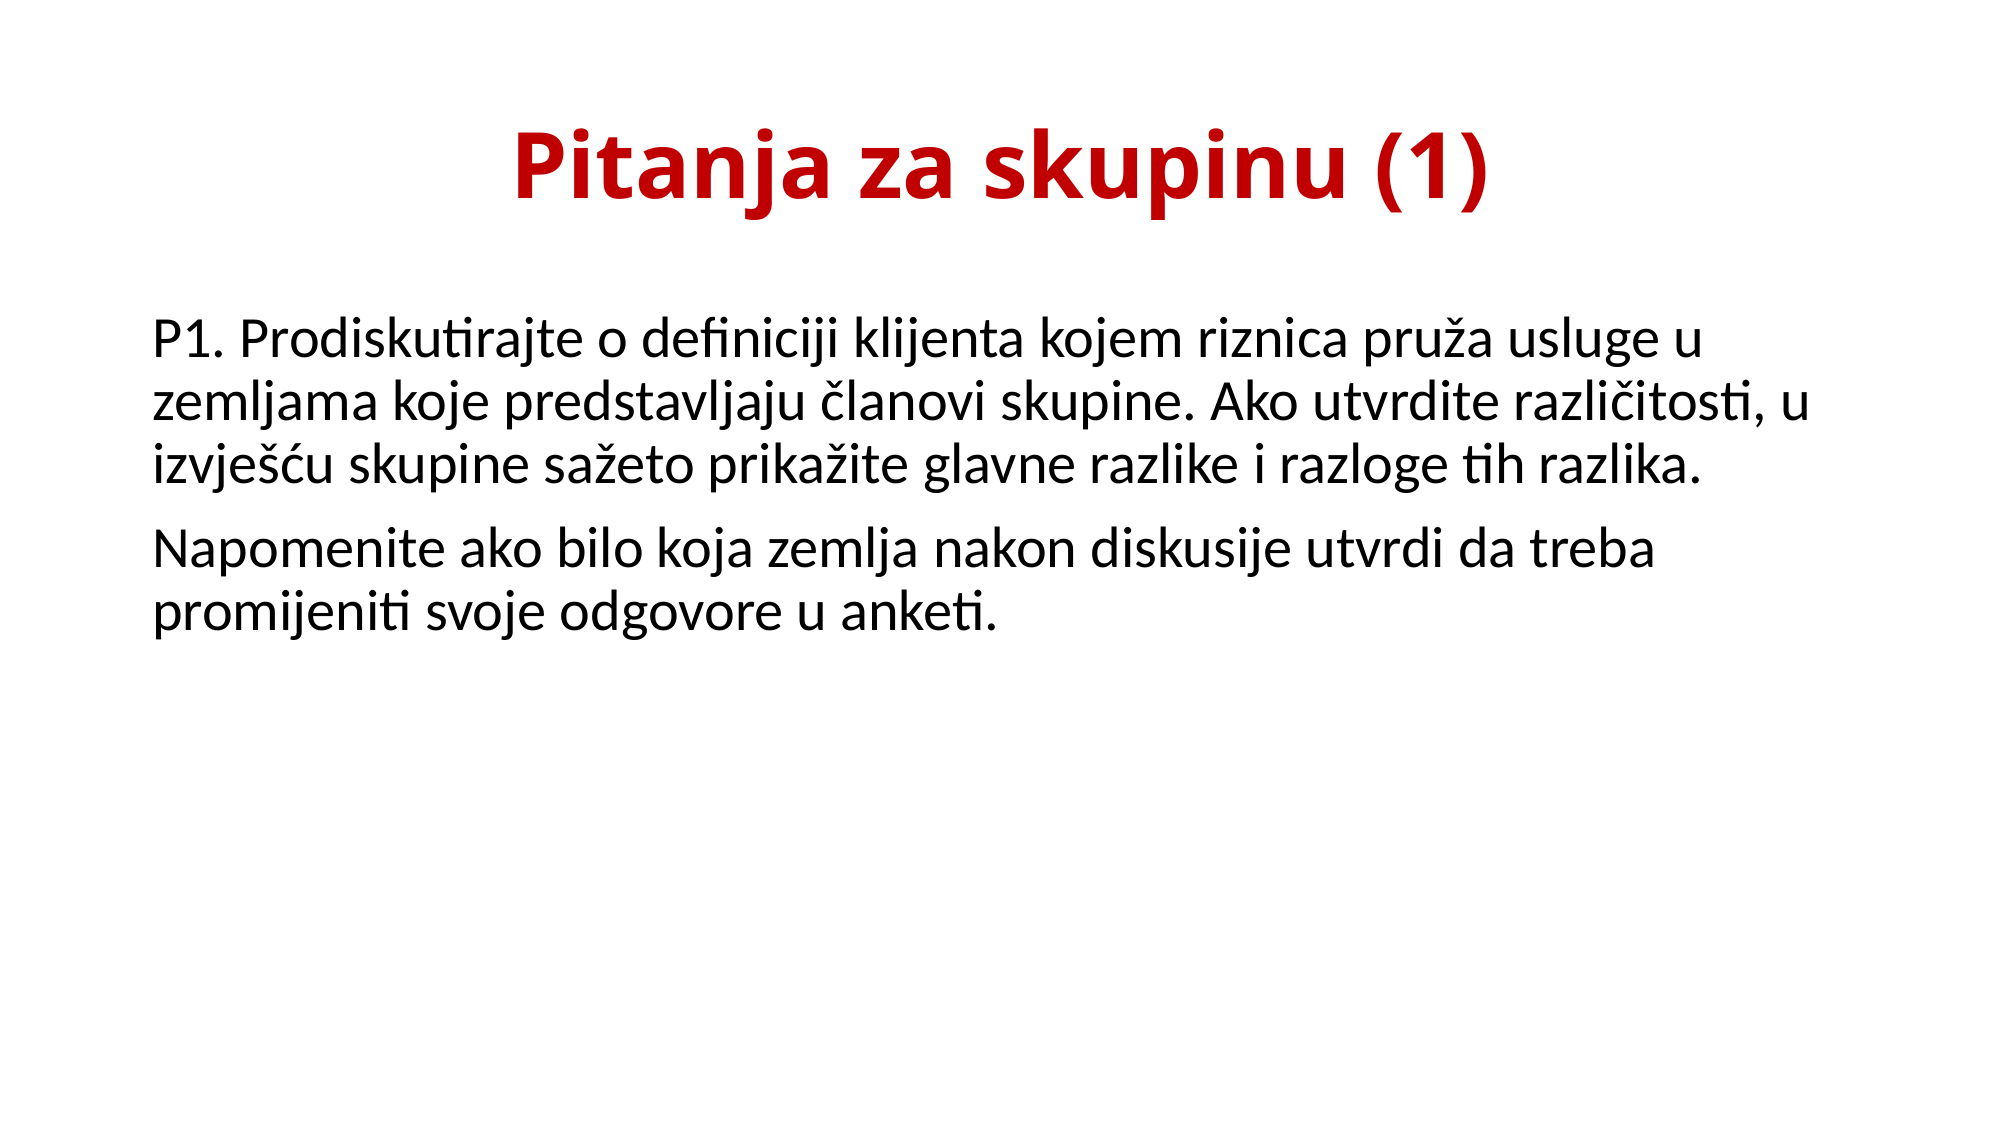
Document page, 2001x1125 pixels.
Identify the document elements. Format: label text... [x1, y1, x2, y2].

title Pitanja za skupinu (1) [137, 59, 1863, 278]
list P1. Prodiskutirajte o definiciji klijenta kojem riznica pruža usluge u zemljama koje predstavljaju članovi skupine. Ako utvrdite različitosti, u izvješću skupine sažeto prikažite glavne razlike i razloge tih razlika. Napomenite ako bilo koja zemlja nakon diskusije utvrdi da treba promijeniti svoje odgovore u anketi. [137, 299, 1863, 1014]
